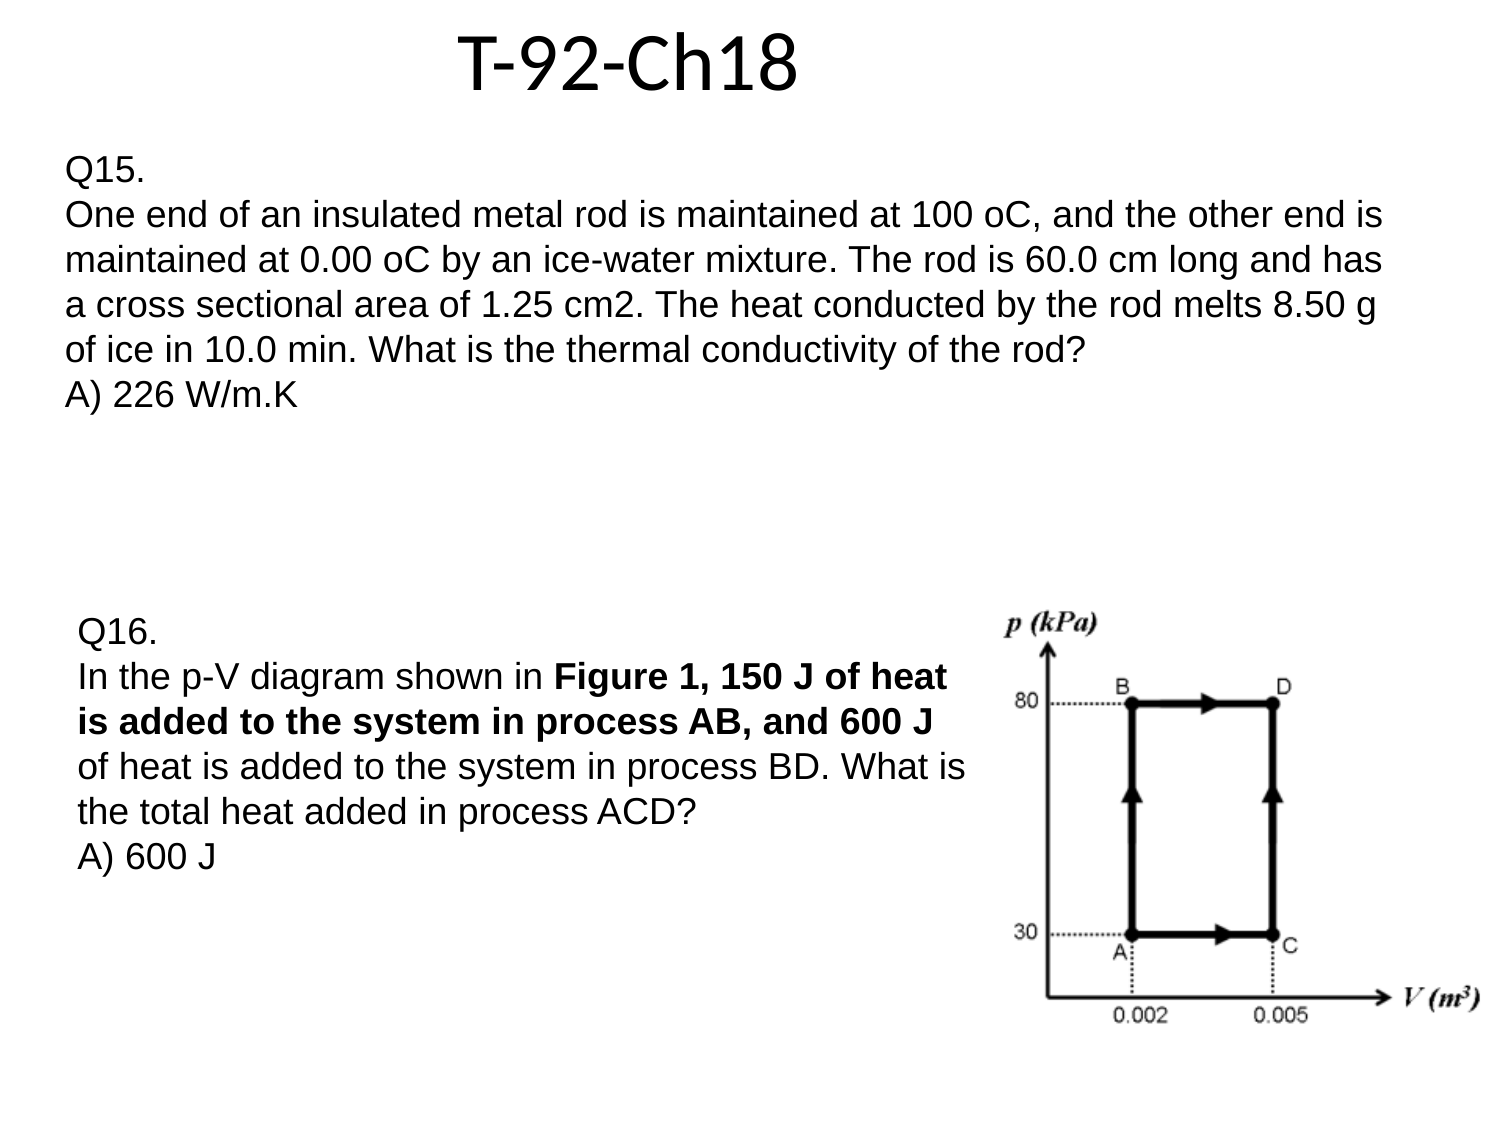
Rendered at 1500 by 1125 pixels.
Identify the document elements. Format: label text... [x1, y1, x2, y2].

text_box T-92-Ch18 [442, 1, 815, 115]
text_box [62, 599, 1491, 1034]
text_box Q15. One end of an insulated metal rod is maintained at 100 oC, and the other end is maintained at 0.00 oC by an ice-water mixture. The rod is 60.0 cm long and has a cross sectional area of 1.25 cm2. The heat conducted by the rod melts 8.50 g of ice in 10.0 min. What is the thermal conductivity of the rod? A) 226 W/m.K [50, 137, 1425, 423]
